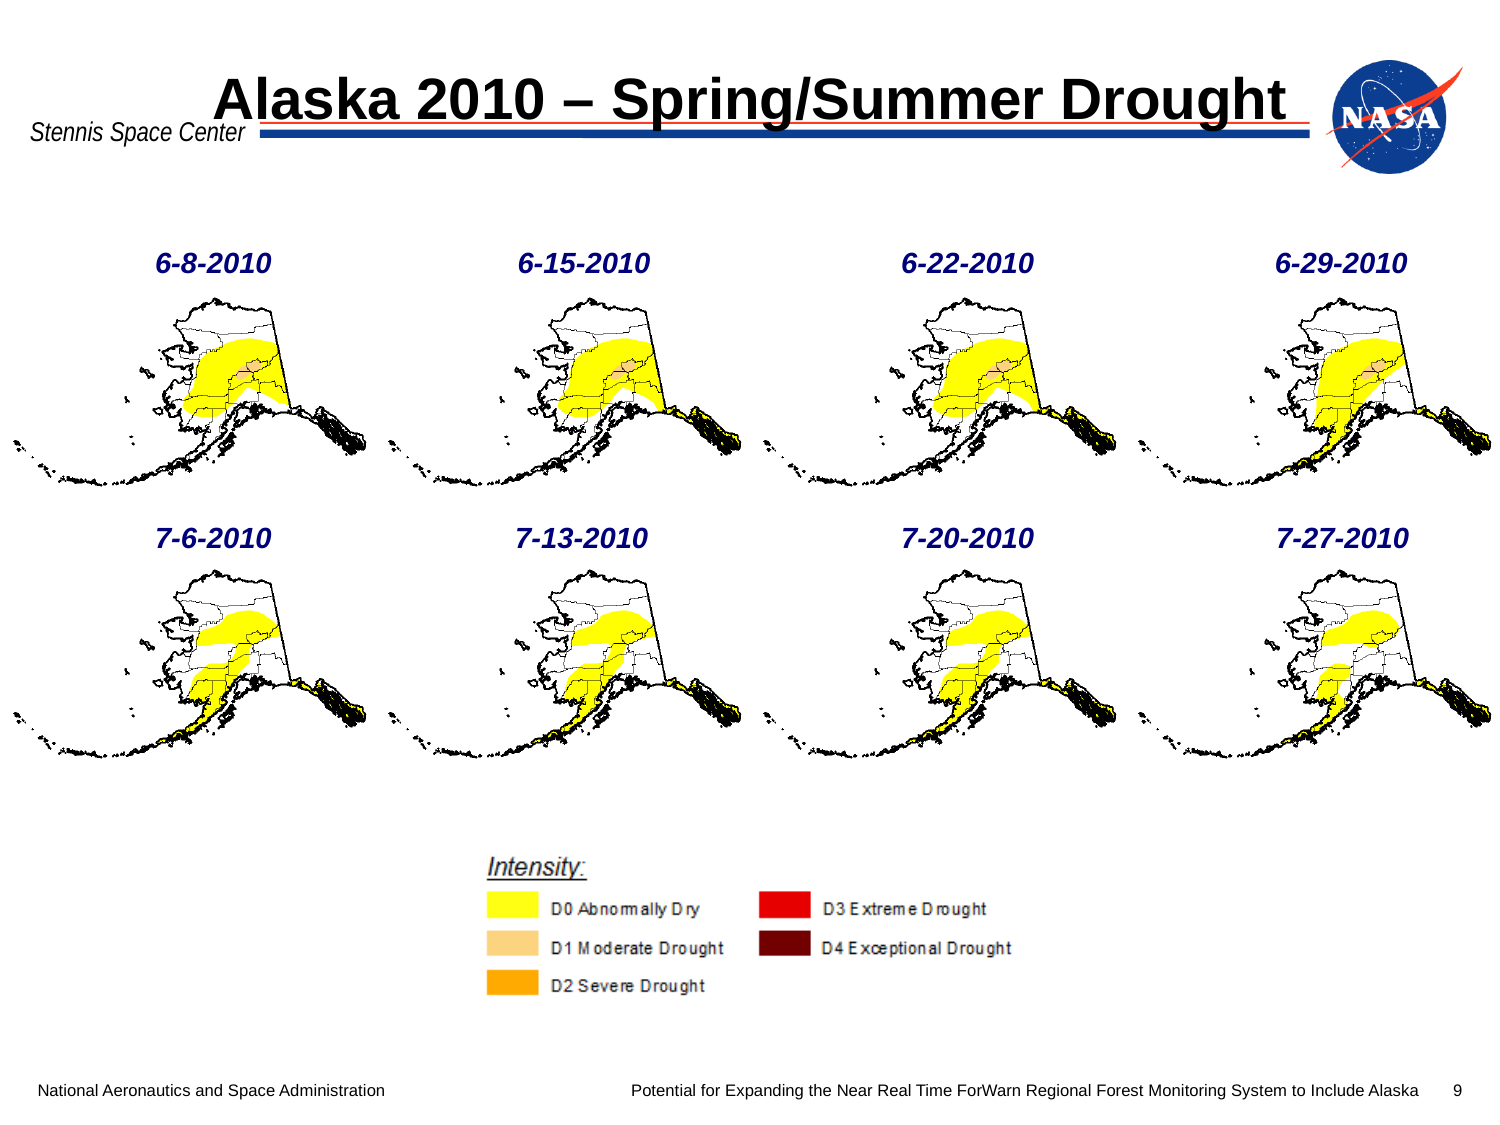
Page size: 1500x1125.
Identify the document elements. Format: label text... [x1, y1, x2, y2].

text_box 7-13-2010 [500, 512, 664, 546]
title Alaska 2010 – Spring/Summer Drought [206, 14, 1294, 133]
text_box 6-29-2010 [1260, 237, 1424, 274]
text_box 6-15-2010 [502, 237, 666, 274]
text_box 6-22-2010 [886, 237, 1050, 274]
picture [0, 548, 1500, 776]
picture [469, 843, 1030, 1001]
footer National Aeronautics and Space Administration [37, 1079, 389, 1101]
text_box 7-20-2010 [886, 512, 1050, 546]
picture [1325, 60, 1463, 174]
text_box 6-8-2010 [140, 237, 288, 274]
text_box 7-6-2010 [140, 512, 288, 546]
slide_number 9 [1441, 1079, 1463, 1101]
text_box 7-27-2010 [1261, 512, 1425, 546]
picture [0, 276, 1500, 504]
